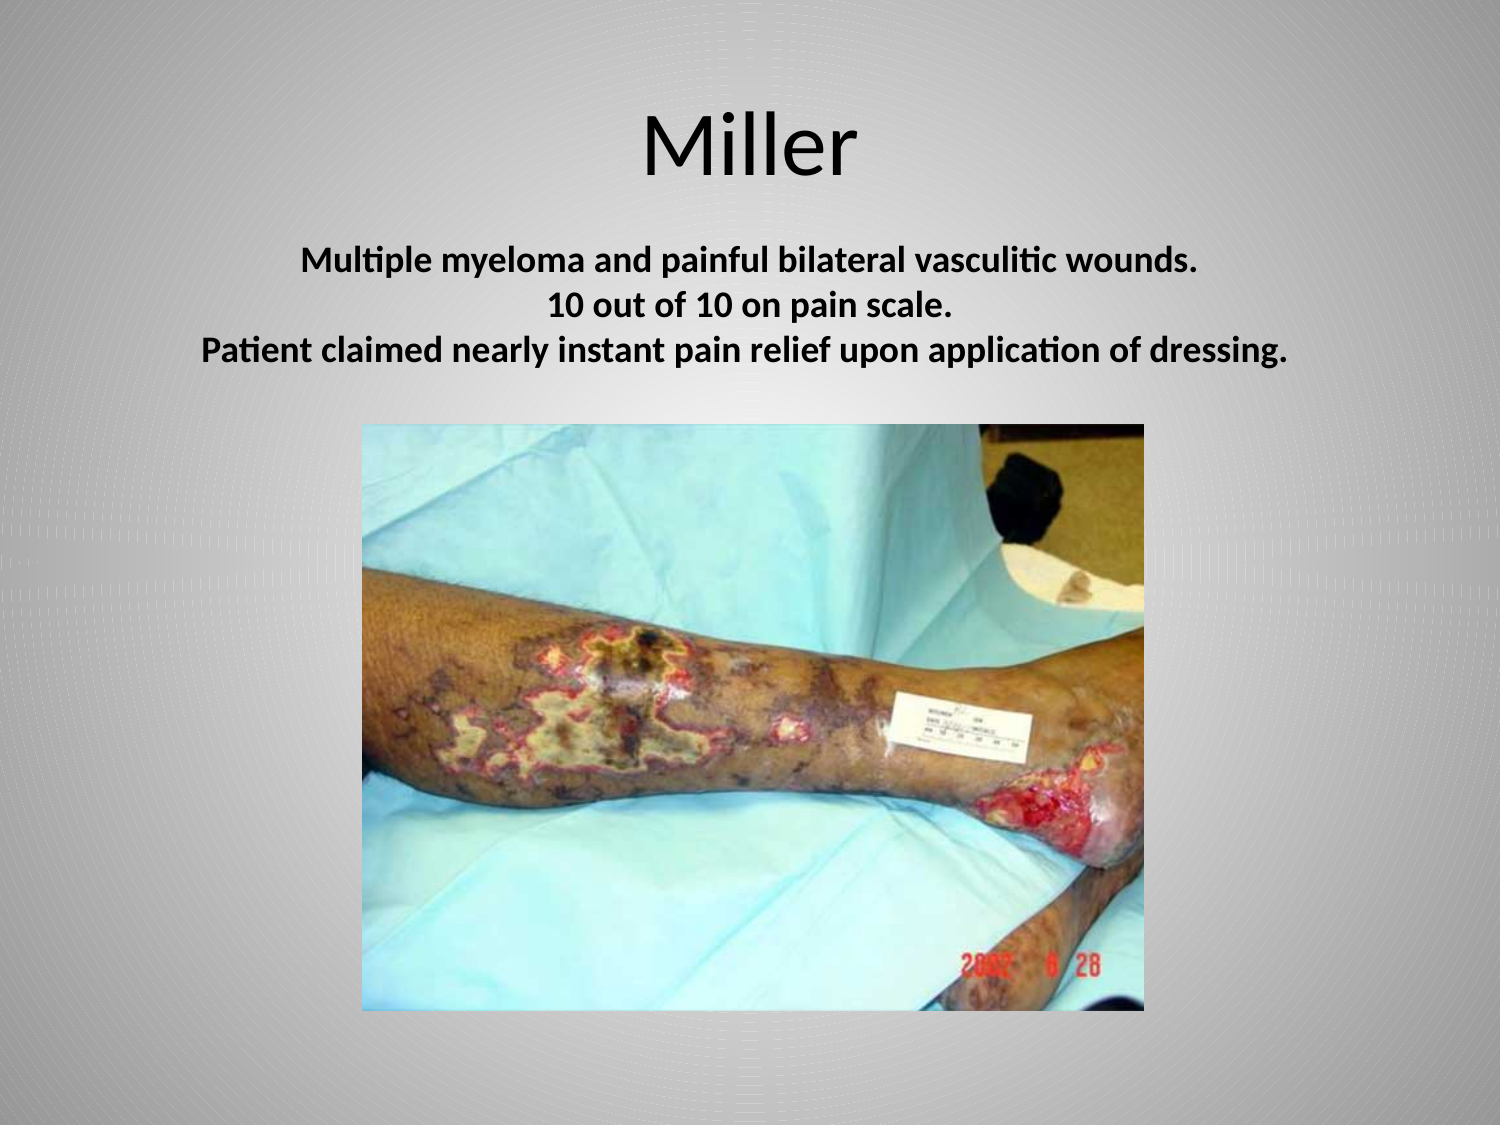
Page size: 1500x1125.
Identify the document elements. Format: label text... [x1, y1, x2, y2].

text_box Multiple myeloma and painful bilateral vasculitic wounds. 10 out of 10 on pain scale. Patient claimed nearly instant pain relief upon application of dressing. [149, 227, 1350, 378]
title Miller [75, 45, 1425, 233]
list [362, 424, 1144, 1012]
